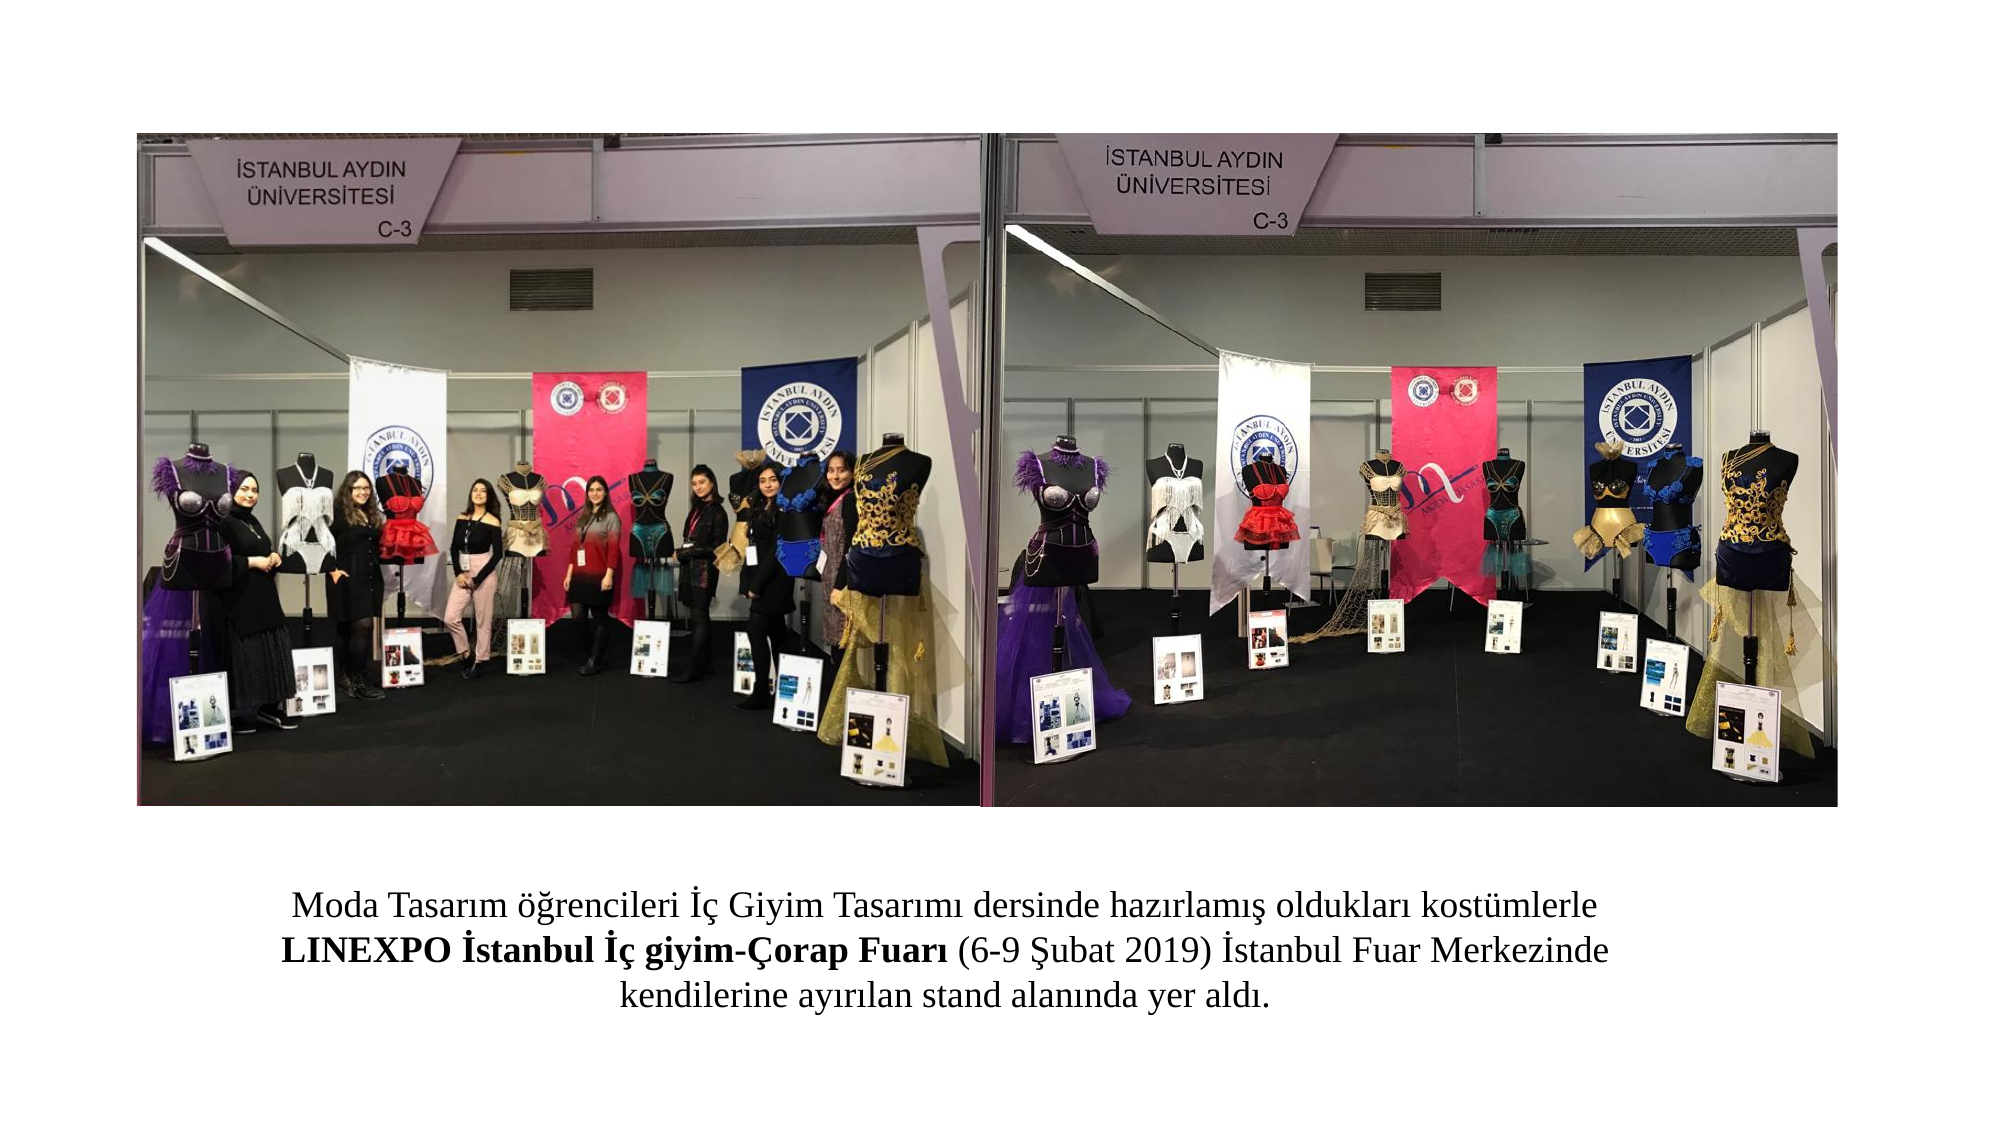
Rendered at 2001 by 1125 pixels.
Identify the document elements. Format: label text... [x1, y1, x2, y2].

text_box Moda Tasarım öğrencileri İç Giyim Tasarımı dersinde hazırlamış oldukları kostümlerle LINEXPO İstanbul İç giyim-Çorap Fuarı (6-9 Şubat 2019) İstanbul Fuar Merkezinde kendilerine ayırılan stand alanında yer aldı. [217, 872, 1674, 1068]
picture [136, 133, 1838, 807]
